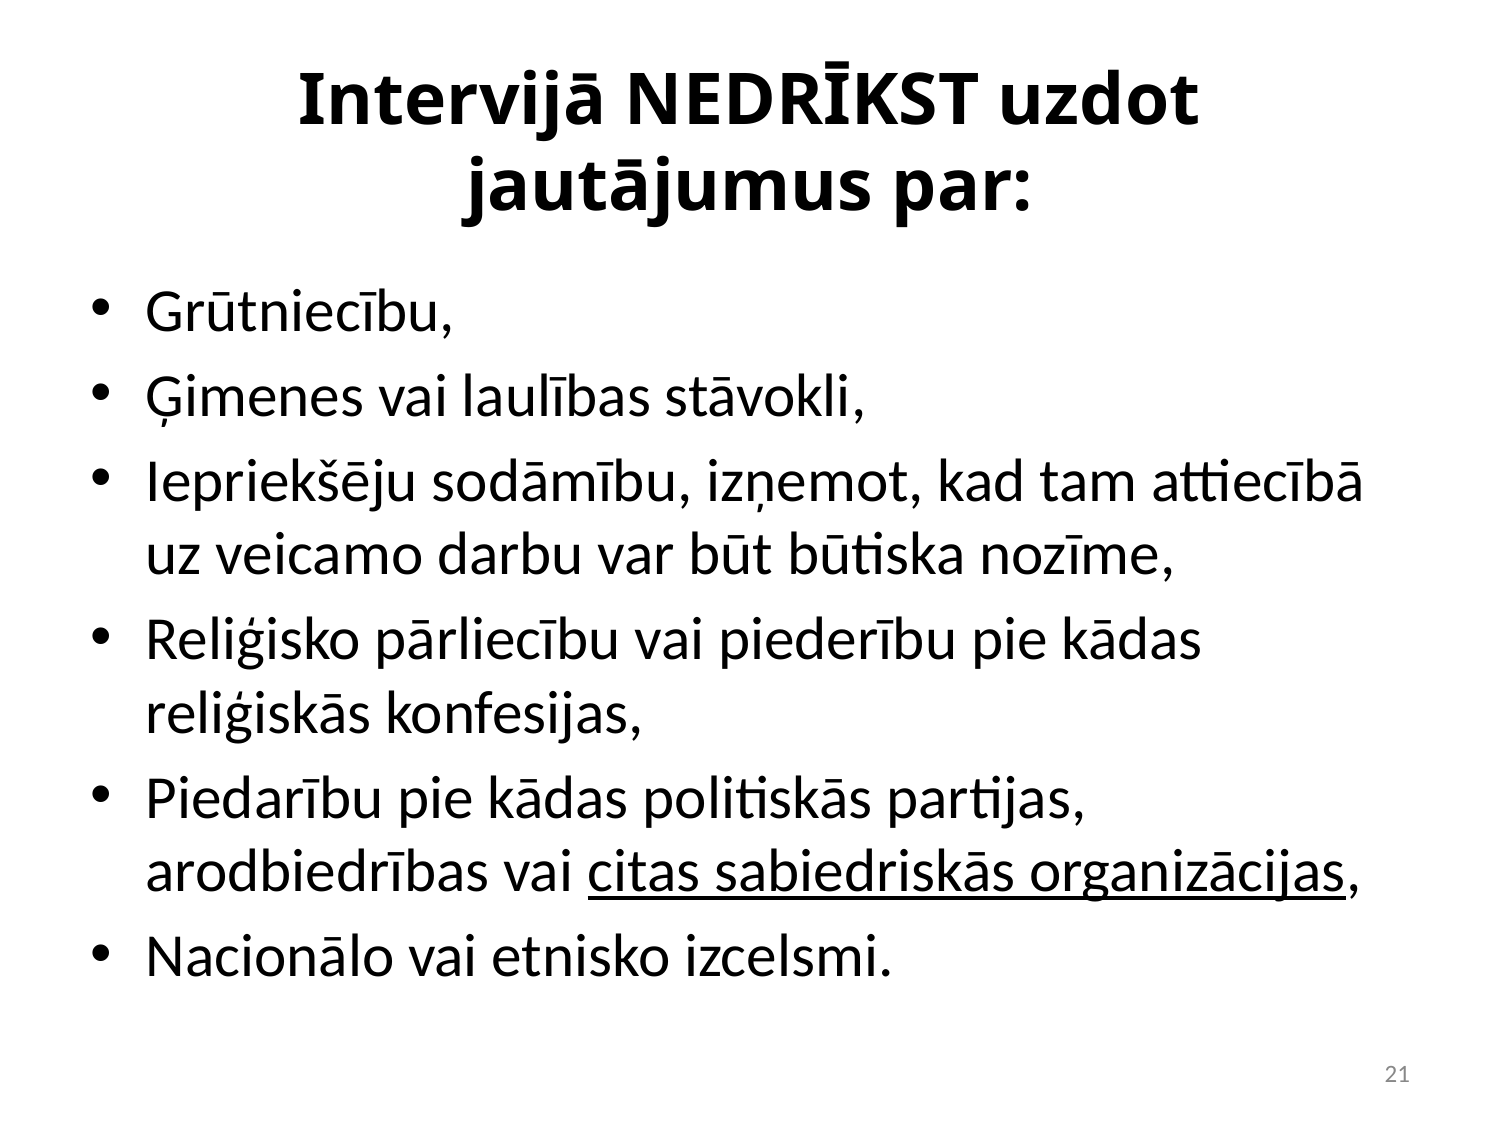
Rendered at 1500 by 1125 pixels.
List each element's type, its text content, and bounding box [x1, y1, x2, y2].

title Intervijā NEDRĪKST uzdot jautājumus par: [75, 45, 1425, 233]
slide_number ‹#› [1074, 1042, 1425, 1103]
list Grūtniecību, Ģimenes vai laulības stāvokli, Iepriekšēju sodāmību, izņemot, kad tam attiecībā uz veicamo darbu var būt būtiska nozīme, Reliģisko pārliecību vai piederību pie kādas reliģiskās konfesijas, Piedarību pie kādas politiskās partijas, arodbiedrības vai citas sabiedriskās organizācijas, Nacionālo vai etnisko izcelsmi. [75, 262, 1425, 1088]
